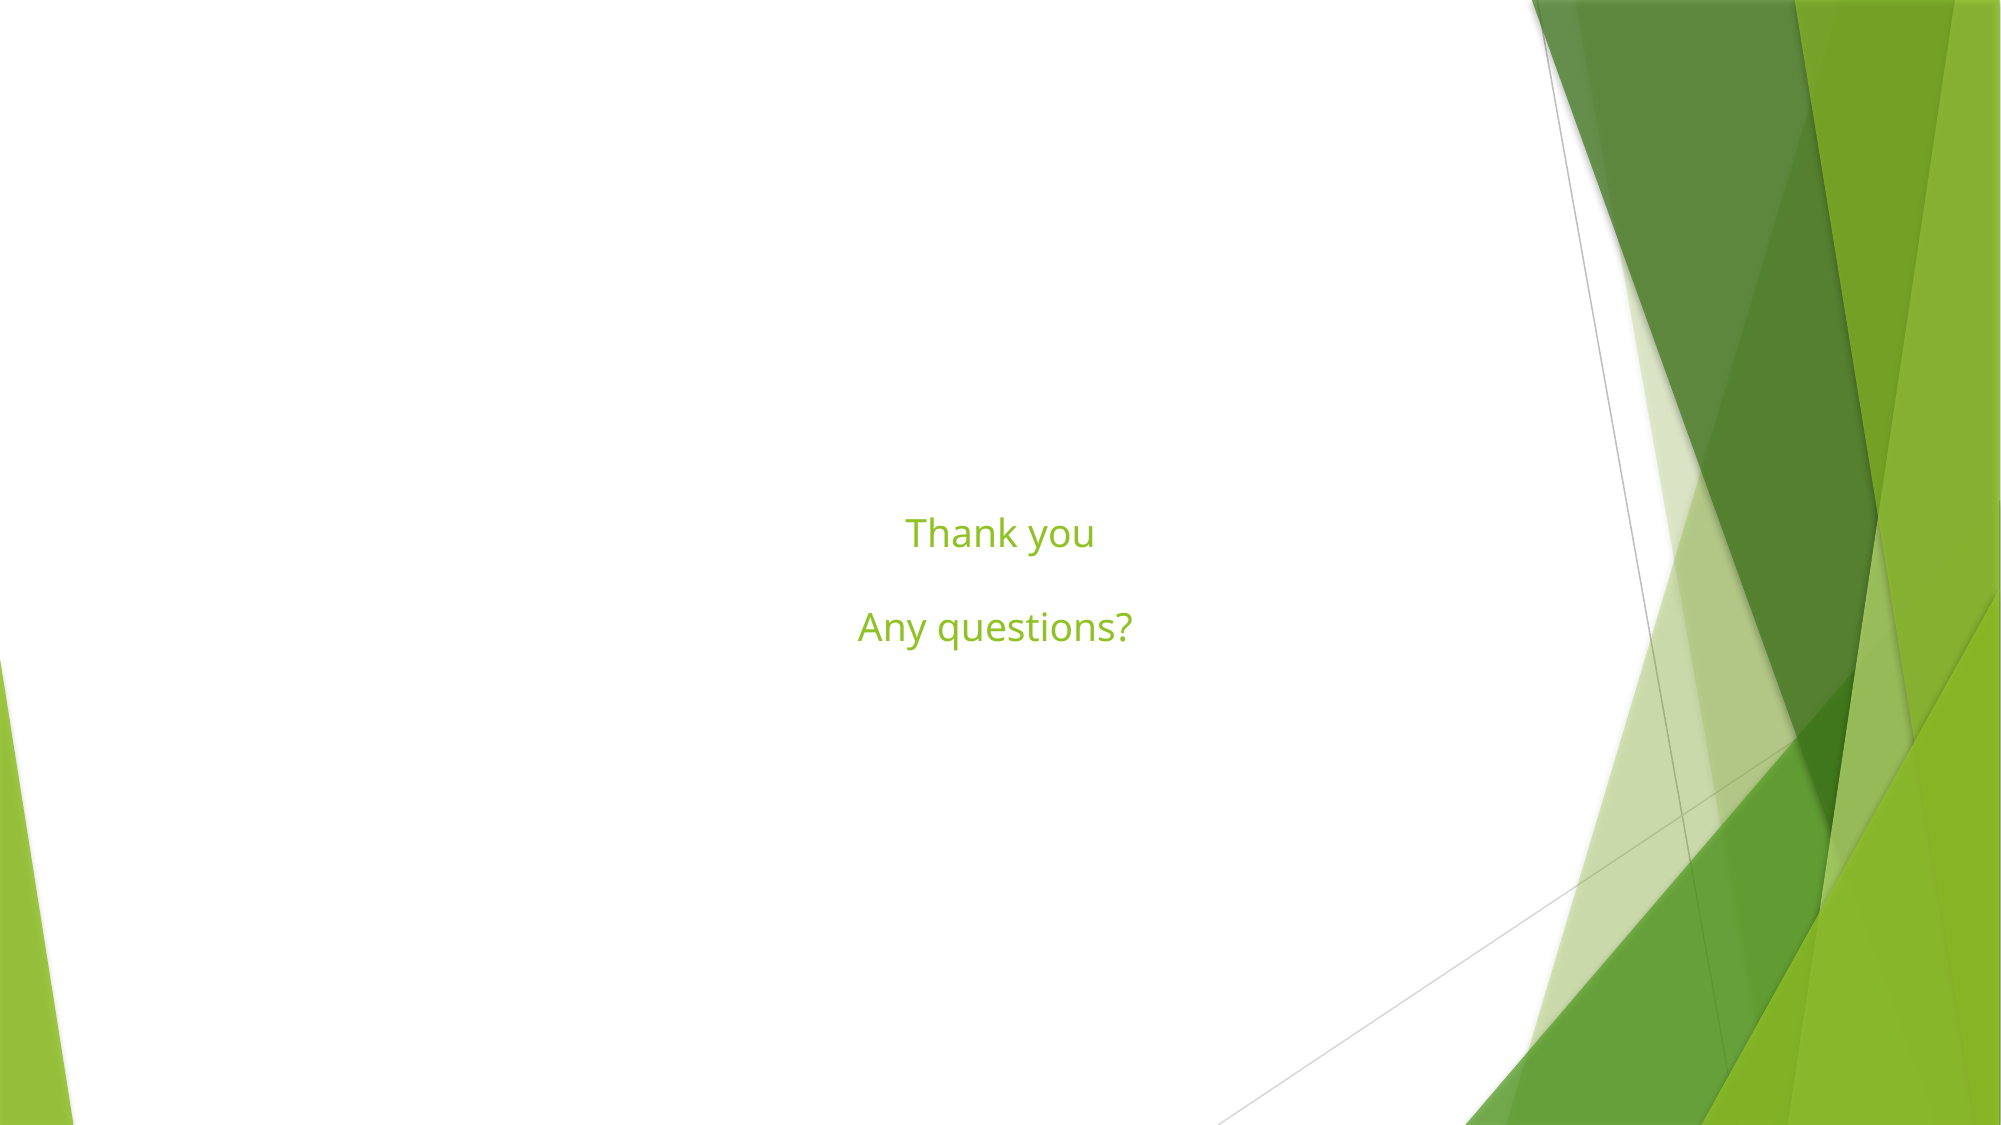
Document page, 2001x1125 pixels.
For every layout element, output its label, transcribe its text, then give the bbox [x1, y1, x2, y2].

title Thank you Any questions? [229, 501, 1772, 658]
